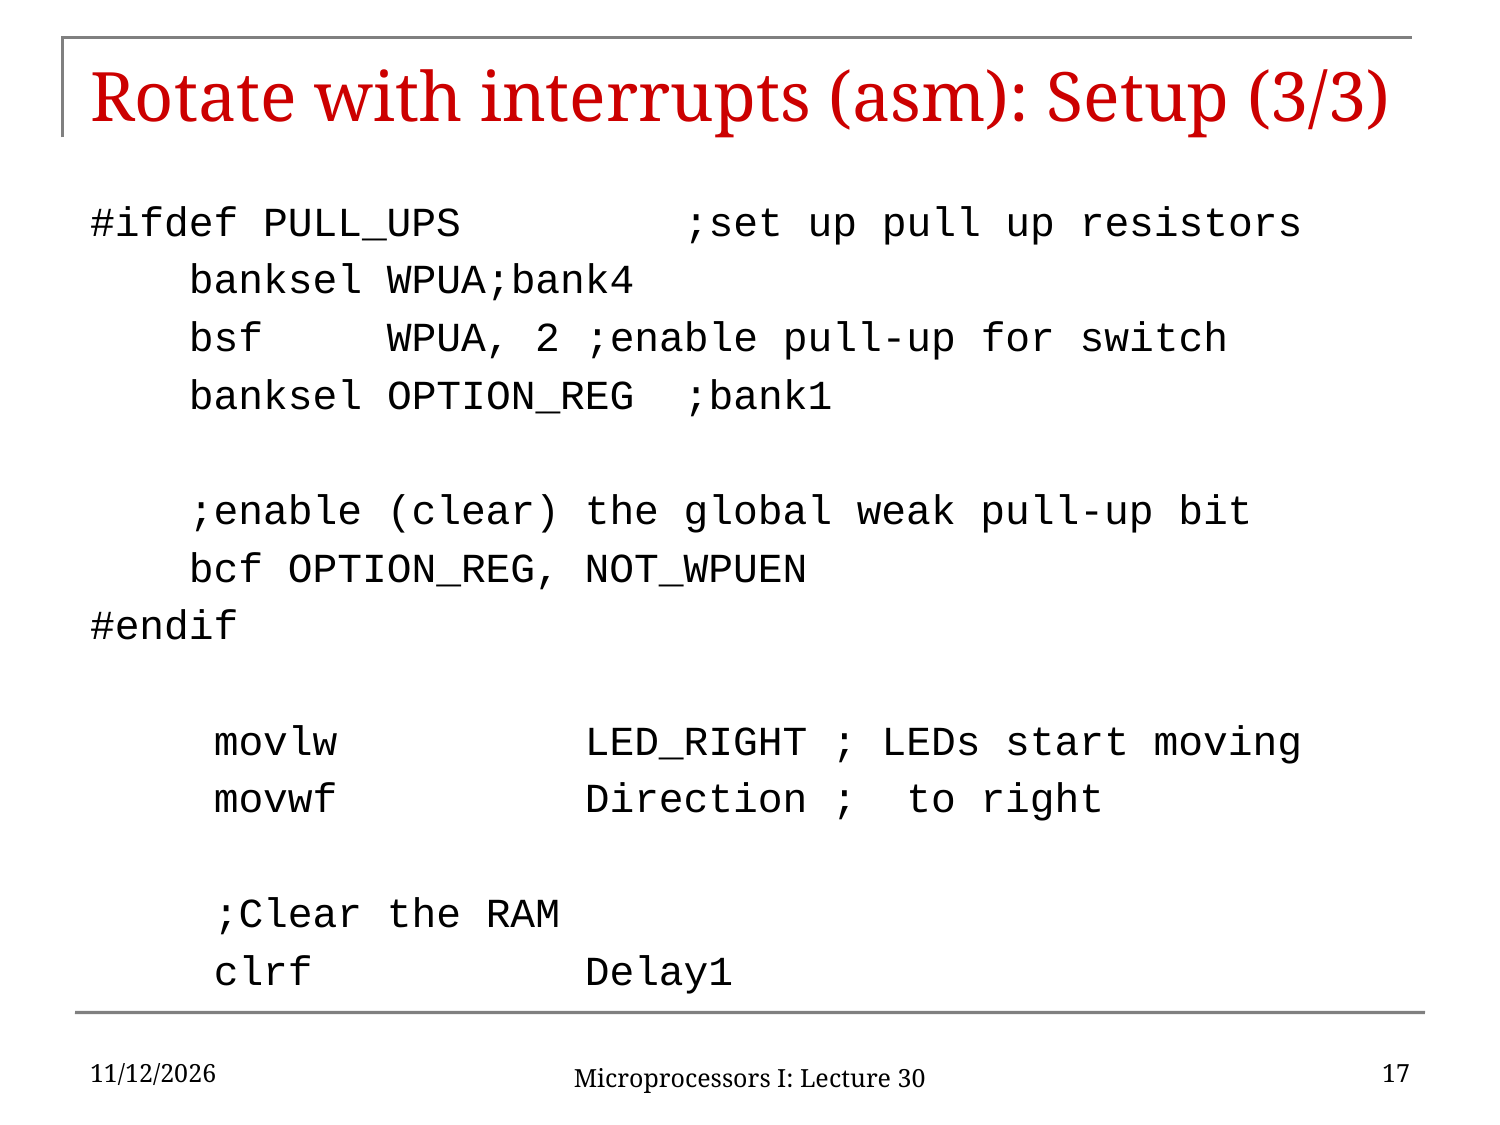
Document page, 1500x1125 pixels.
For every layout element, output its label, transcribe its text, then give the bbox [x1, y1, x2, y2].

footer Microprocessors I: Lecture 30 [512, 1024, 988, 1101]
title Rotate with interrupts (asm): Setup (3/3) [75, 45, 1425, 163]
list #ifdef PULL_UPS ;set up pull up resistors banksel WPUA ;bank4 bsf WPUA, 2 ;enable pull-up for switch banksel OPTION_REG ;bank1 ;enable (clear) the global weak pull-up bit bcf OPTION_REG, NOT_WPUEN #endif movlw LED_RIGHT ; LEDs start moving movwf Direction ; to right ;Clear the RAM clrf Delay1 [75, 187, 1425, 1006]
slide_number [74, 1023, 426, 1100]
slide_number 17 [1074, 1023, 1426, 1100]
